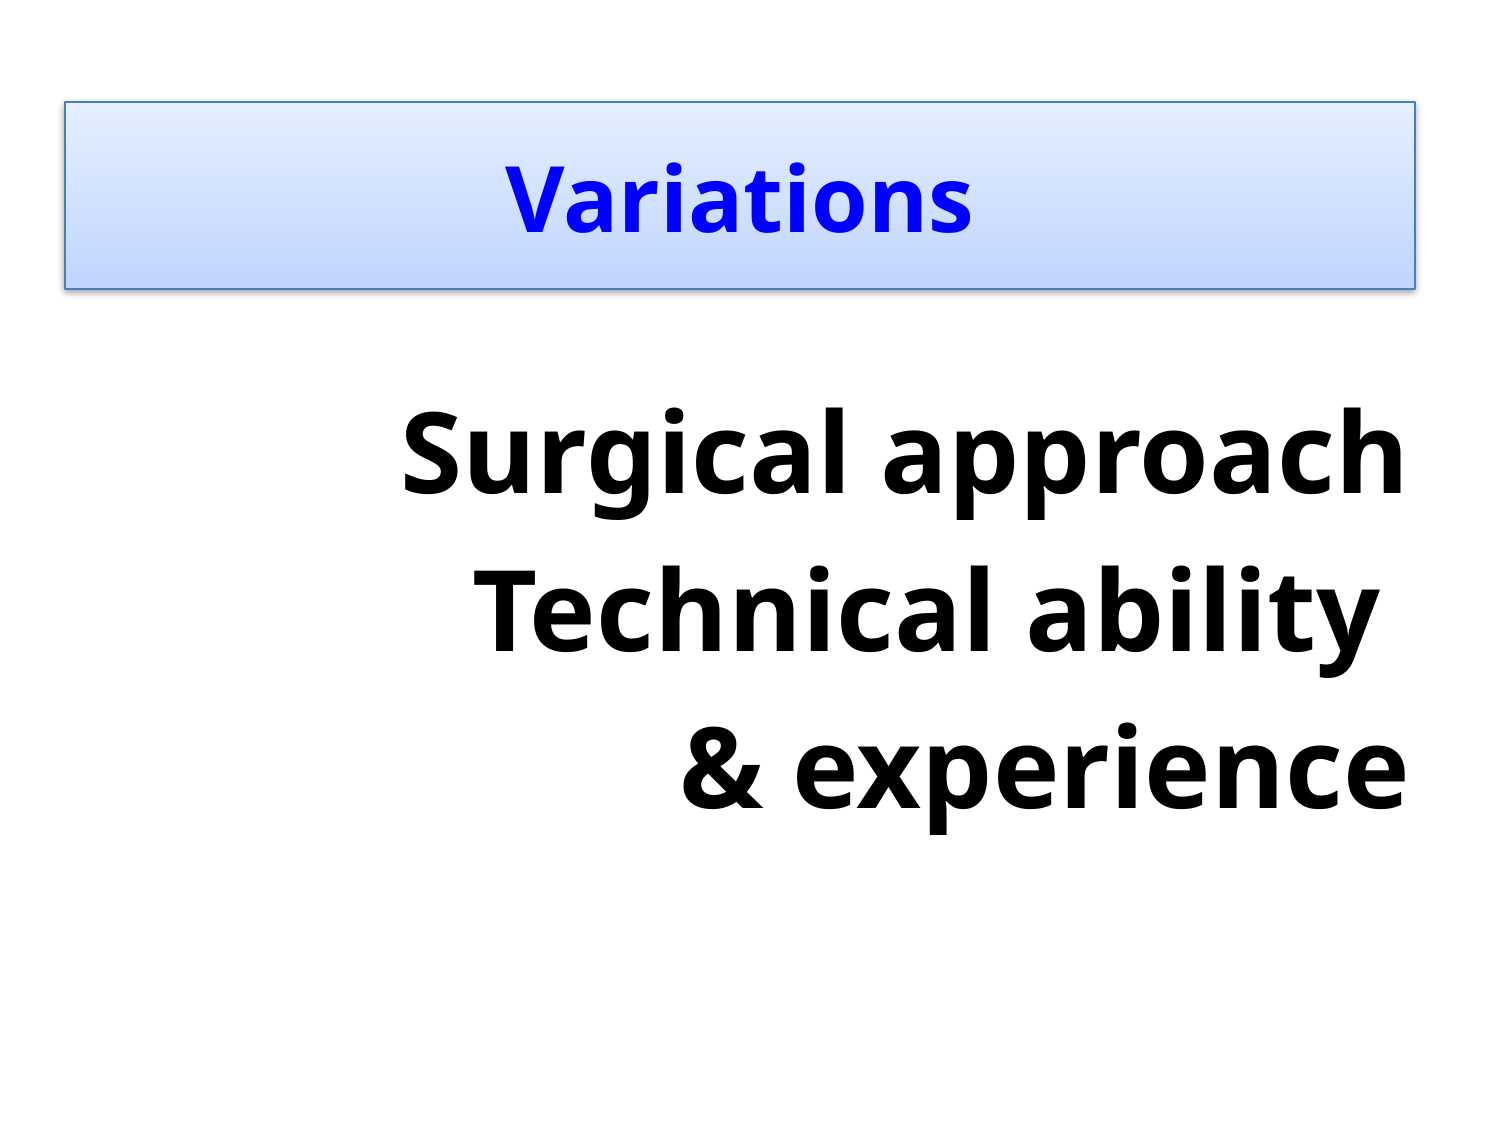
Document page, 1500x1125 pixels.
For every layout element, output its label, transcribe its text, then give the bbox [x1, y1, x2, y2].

title Variations [64, 101, 1416, 290]
list Surgical approach Technical ability & experience [75, 373, 1425, 1005]
